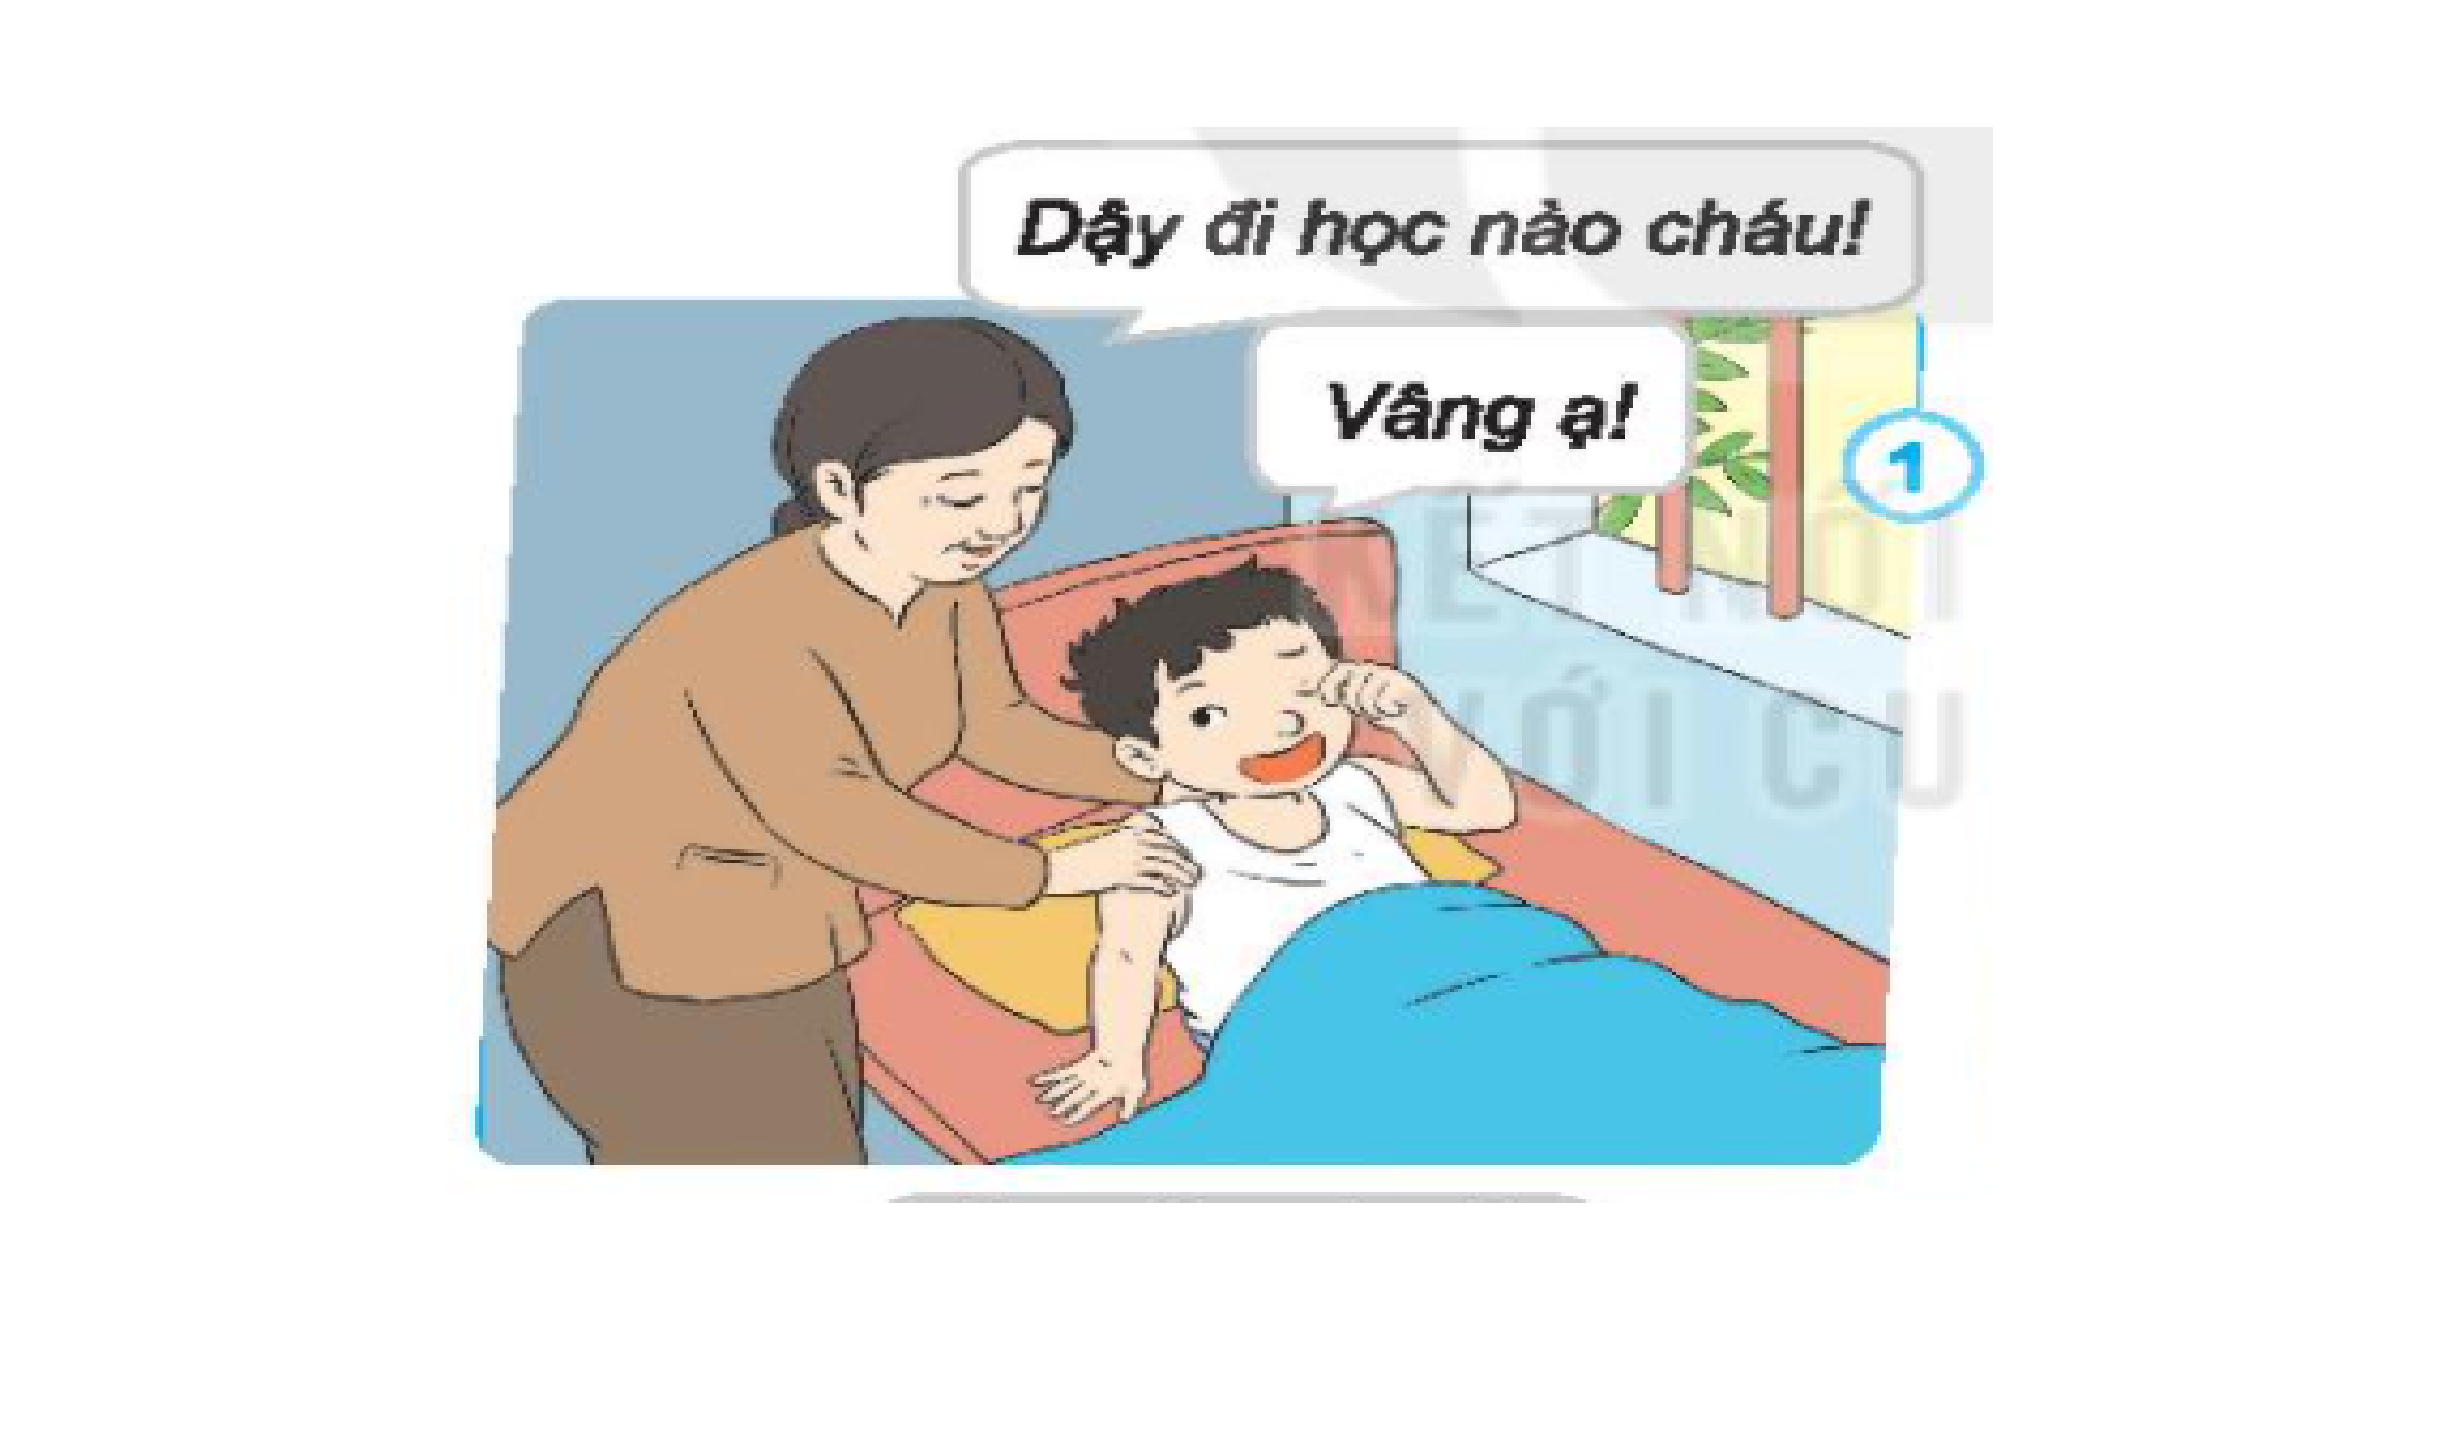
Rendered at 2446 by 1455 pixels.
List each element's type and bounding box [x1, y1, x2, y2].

picture [364, 127, 1994, 1203]
